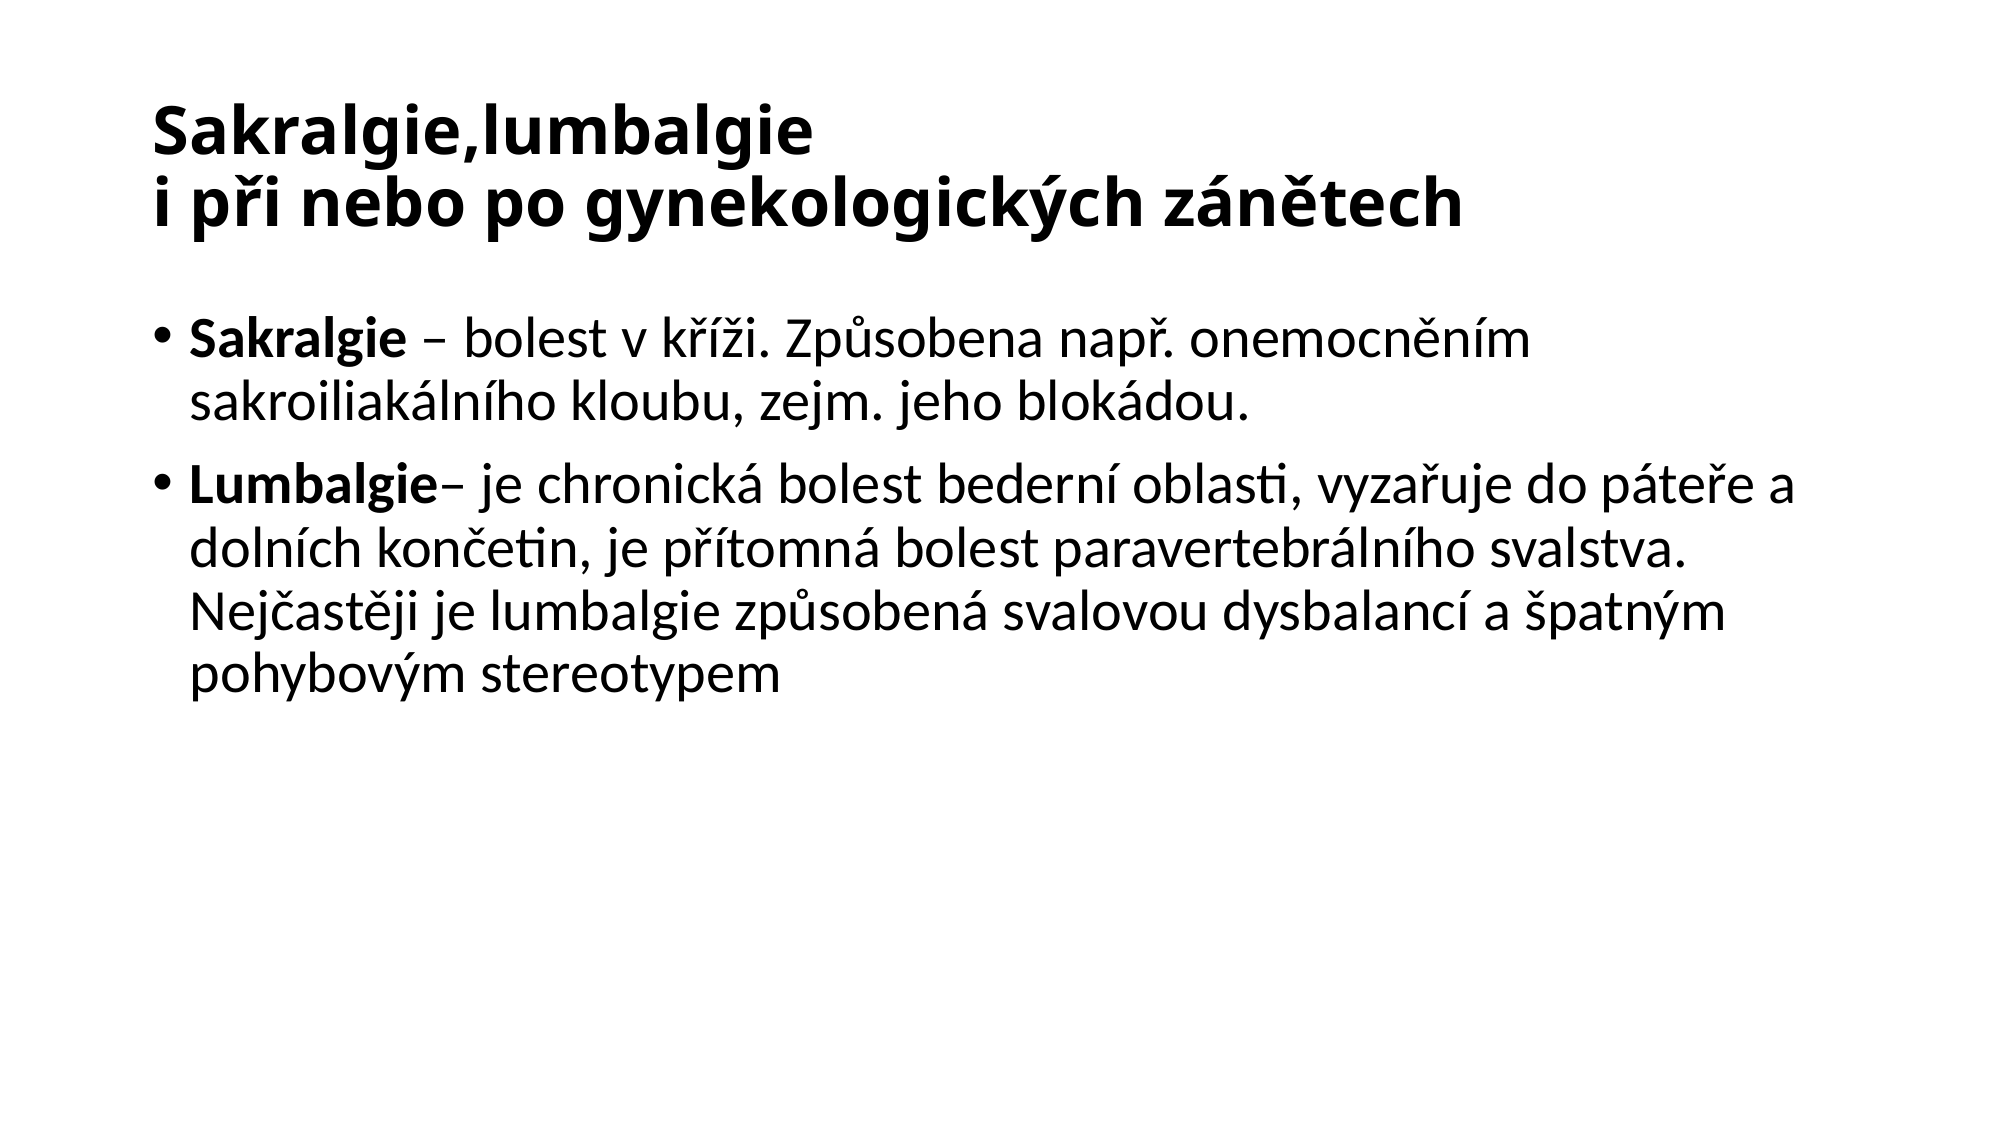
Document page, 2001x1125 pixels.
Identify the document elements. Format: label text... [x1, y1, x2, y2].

title Sakralgie,lumbalgie i při nebo po gynekologických zánětech [137, 59, 1863, 278]
list Sakralgie – bolest v kříži. Způsobena např. onemocněním sakroiliakálního kloubu, zejm. jeho blokádou. Lumbalgie– je chronická bolest bederní oblasti, vyzařuje do páteře a dolních končetin, je přítomná bolest paravertebrálního svalstva. Nejčastěji je lumbalgie způsobená svalovou dysbalancí a špatným pohybovým stereotypem [137, 299, 1863, 1014]
